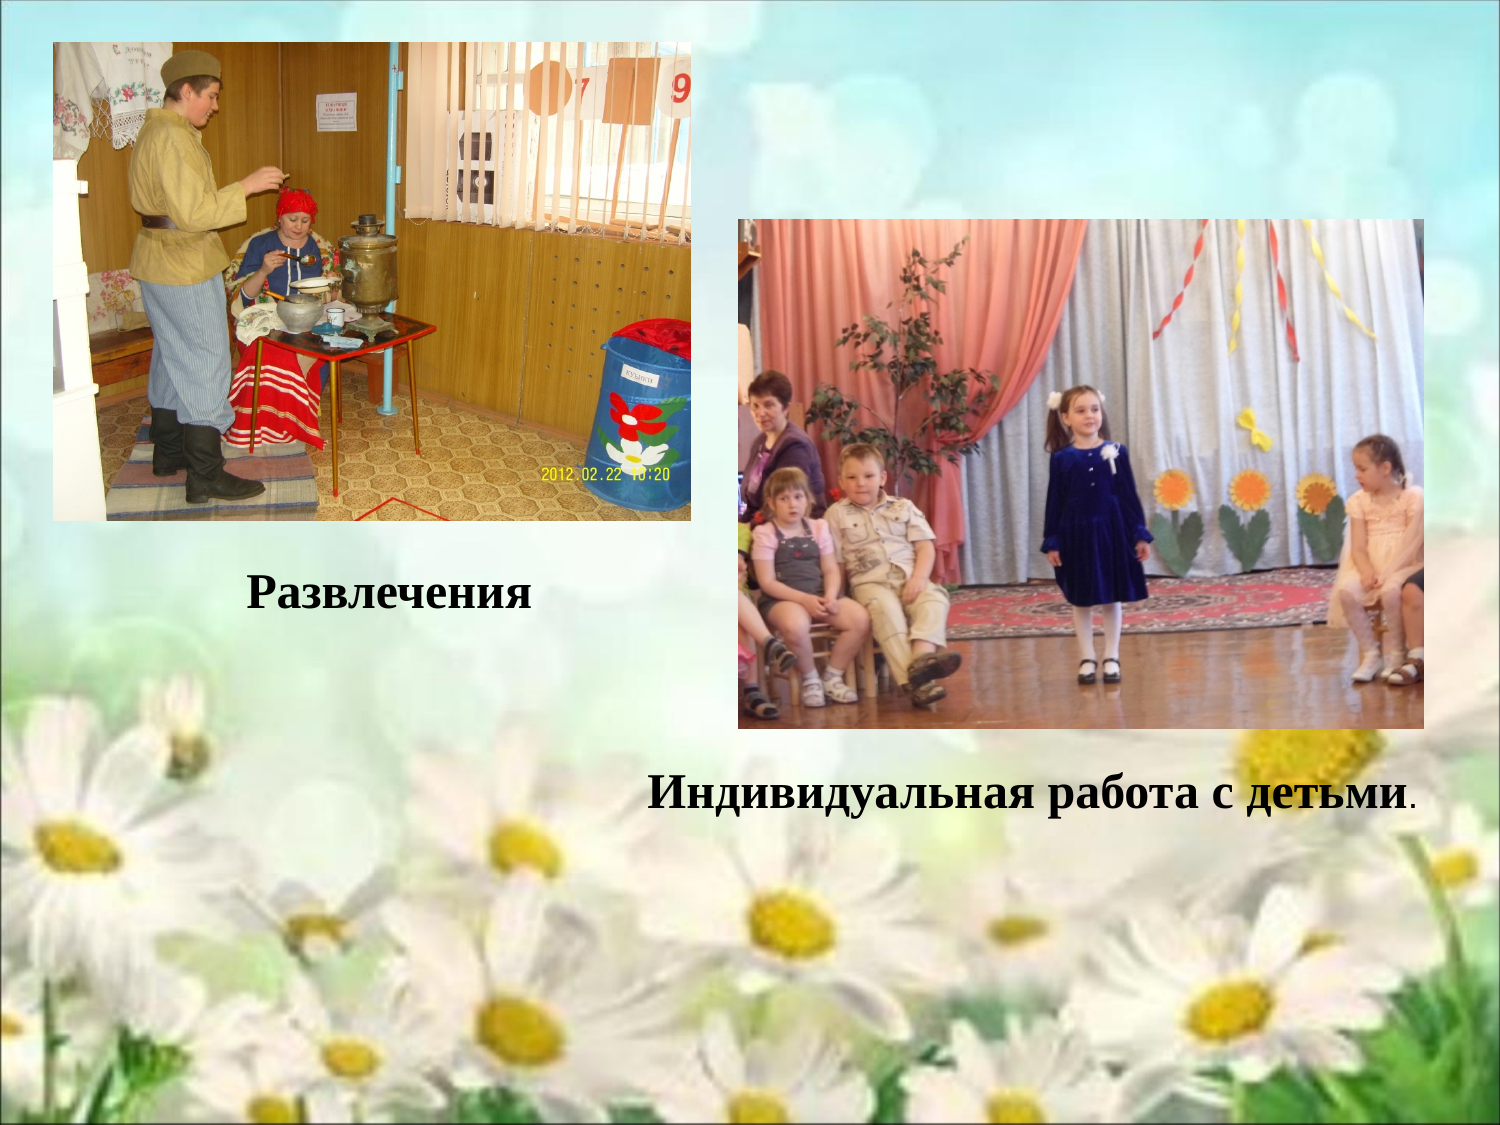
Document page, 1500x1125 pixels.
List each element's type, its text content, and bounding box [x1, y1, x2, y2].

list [52, 42, 692, 522]
text_box Развлечения [231, 550, 548, 626]
picture [0, 0, 1500, 1125]
text_box Индивидуальная работа с детьми. [632, 751, 1434, 827]
